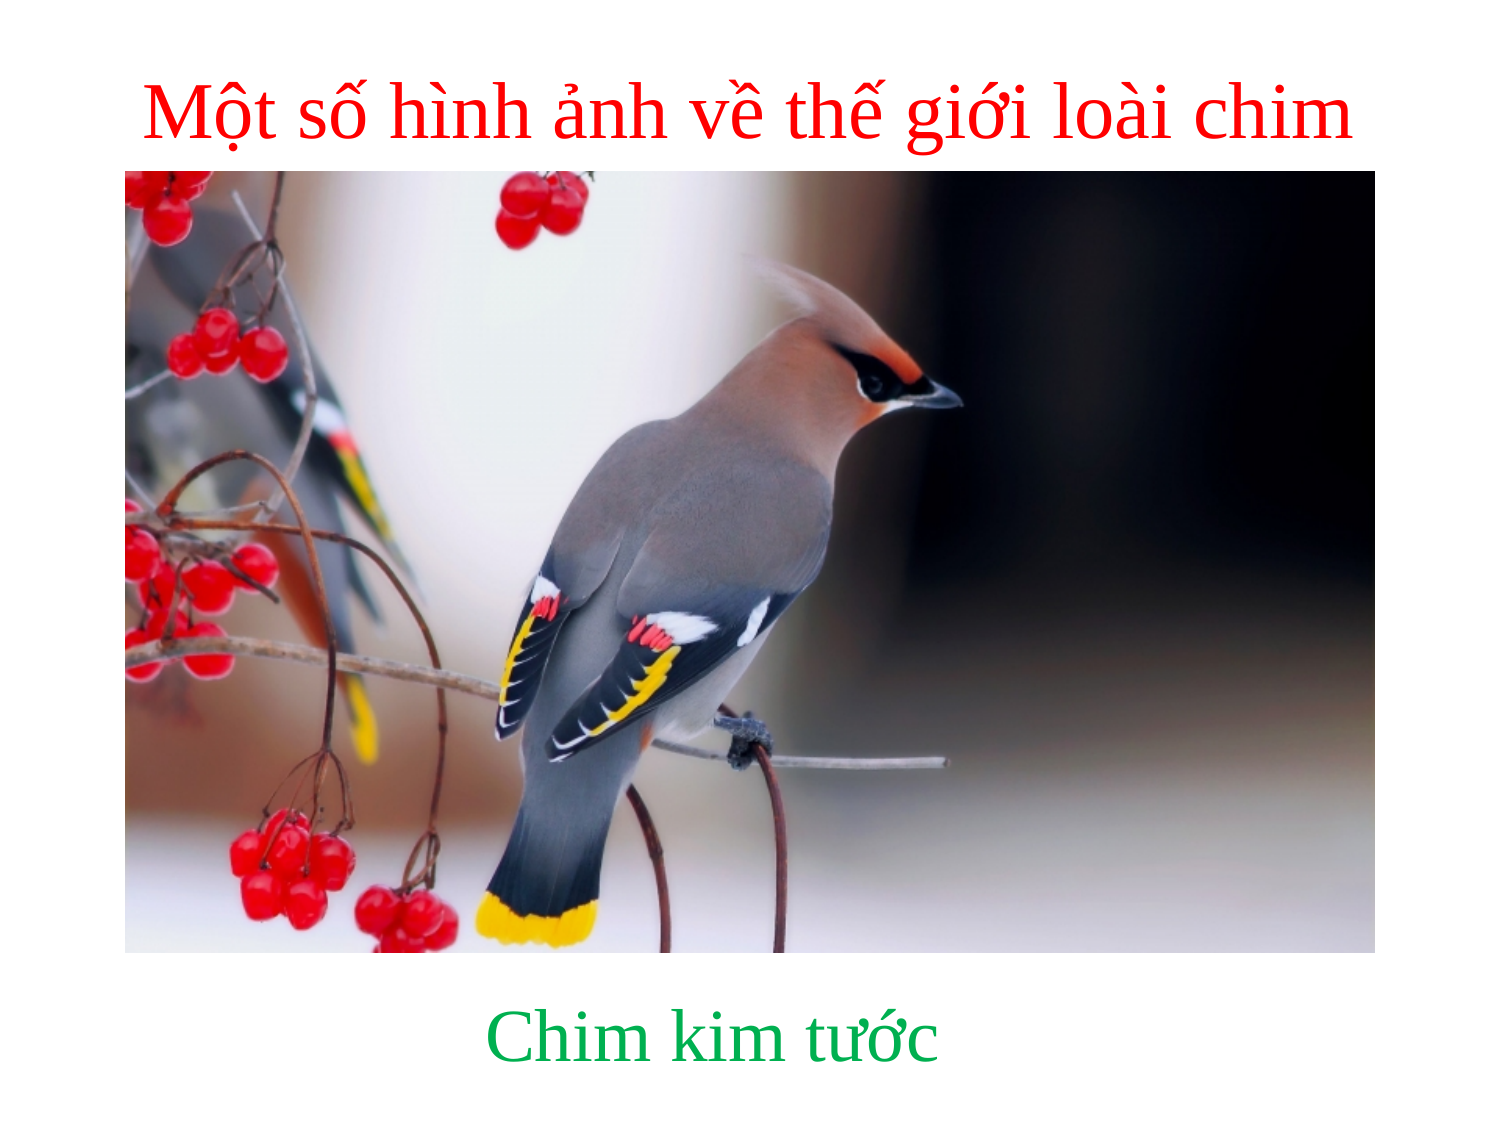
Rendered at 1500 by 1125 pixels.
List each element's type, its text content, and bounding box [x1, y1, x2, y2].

text_box Chim kim tước [37, 937, 1388, 1125]
text_box Một số hình ảnh về thế giới loài chim [74, 12, 1425, 200]
picture [124, 171, 1376, 954]
